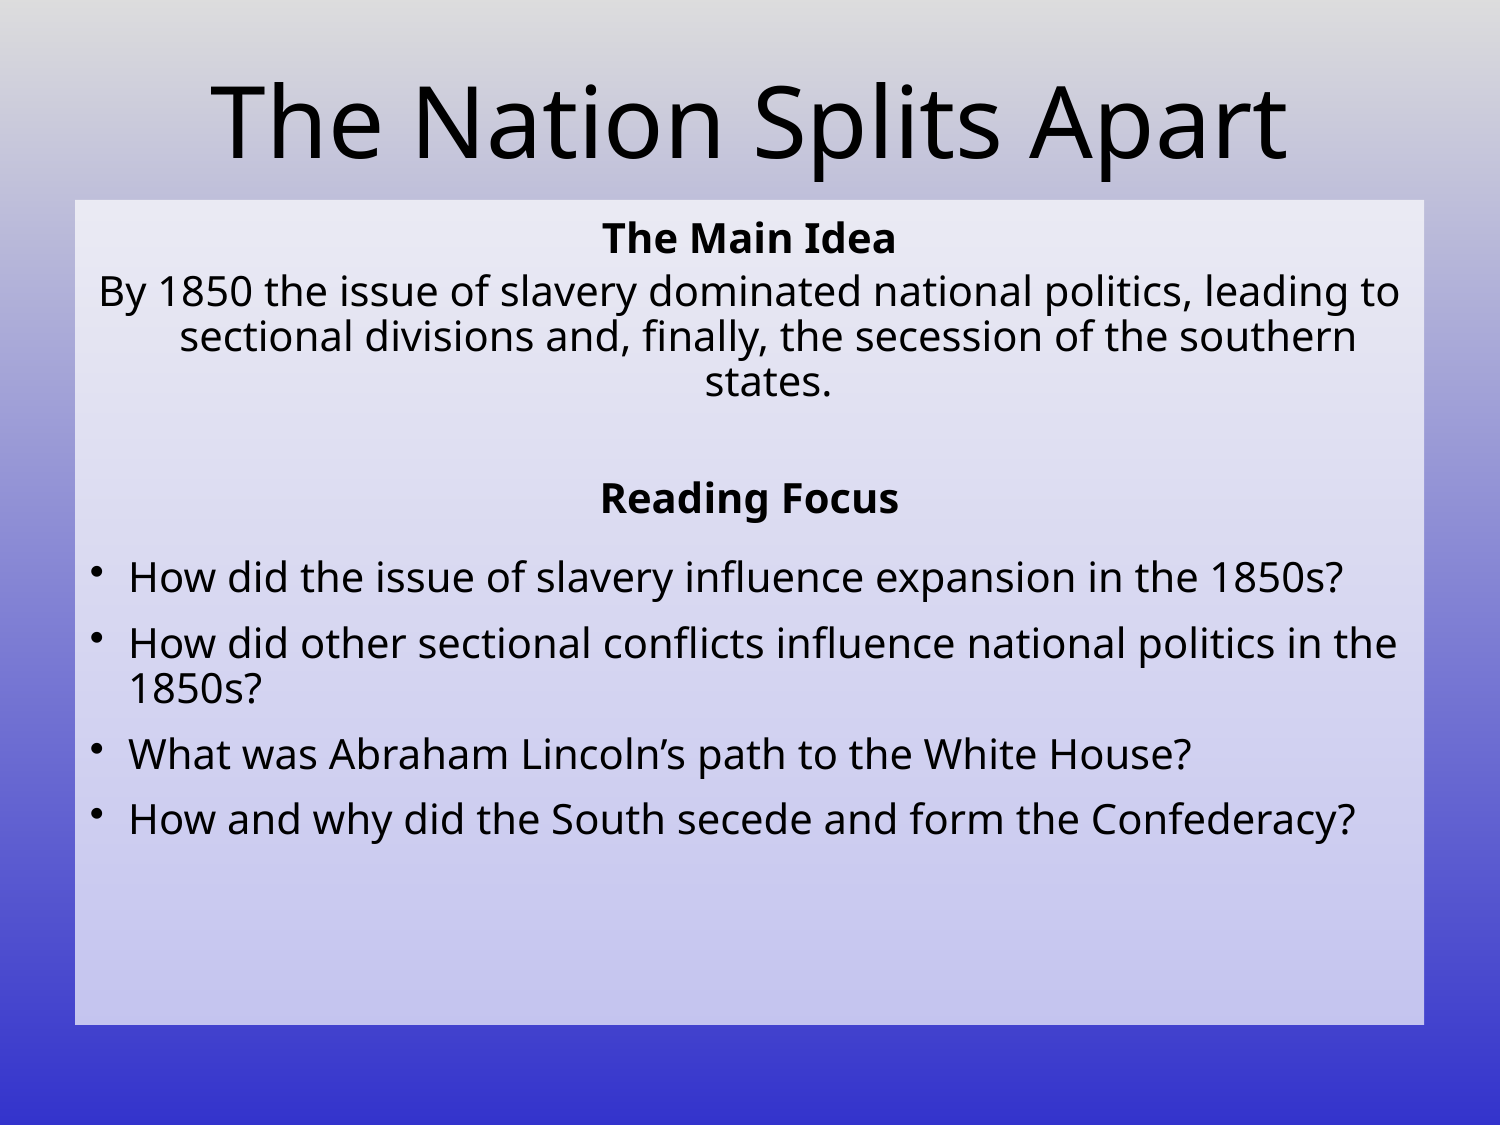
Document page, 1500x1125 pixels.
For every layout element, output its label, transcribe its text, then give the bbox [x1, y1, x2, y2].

text_box The Main Idea By 1850 the issue of slavery dominated national politics, leading to sectional divisions and, finally, the secession of the southern states. Reading Focus How did the issue of slavery influence expansion in the 1850s? How did other sectional conflicts influence national politics in the 1850s? What was Abraham Lincoln’s path to the White House? How and why did the South secede and form the Confederacy? [75, 199, 1425, 1025]
text_box [112, 163, 1388, 199]
title The Nation Splits Apart [87, 74, 1413, 163]
